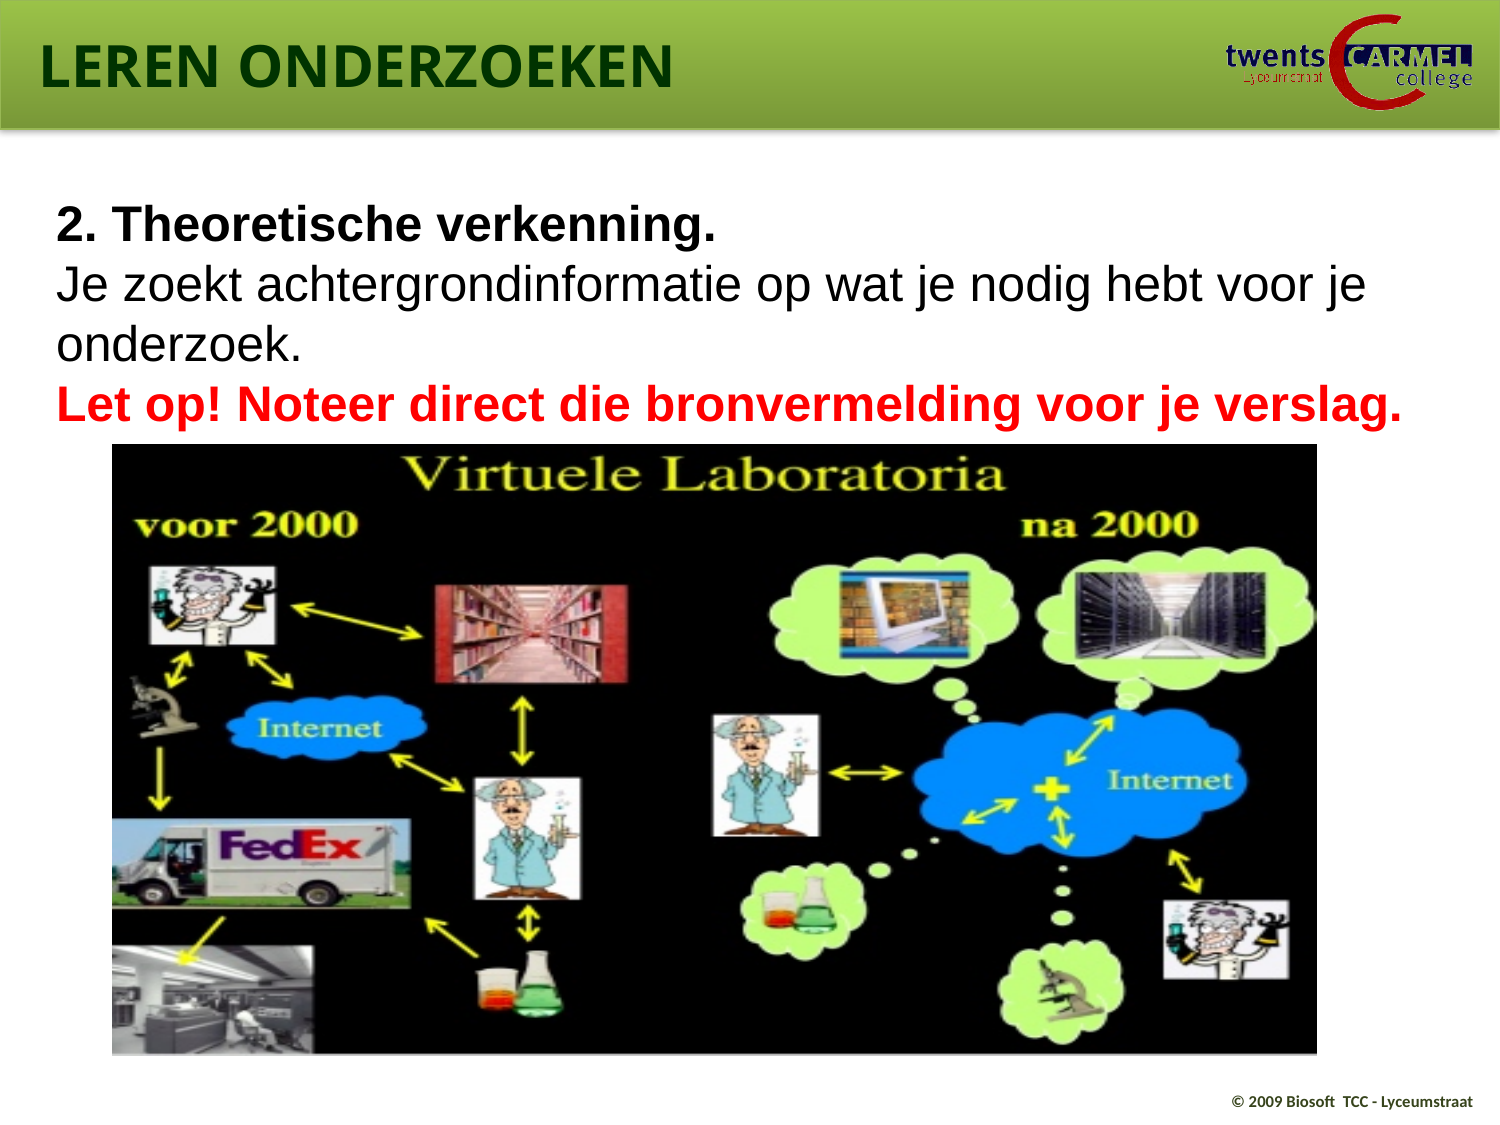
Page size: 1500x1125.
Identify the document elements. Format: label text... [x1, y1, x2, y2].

text_box 2. Theoretische verkenning. Je zoekt achtergrondinformatie op wat je nodig hebt voor je onderzoek. Let op! Noteer direct die bronvermelding voor je verslag. [41, 184, 1447, 560]
title LEREN ONDERZOEKEN [23, 11, 1207, 118]
picture [1218, 9, 1489, 118]
picture [111, 444, 1318, 1056]
